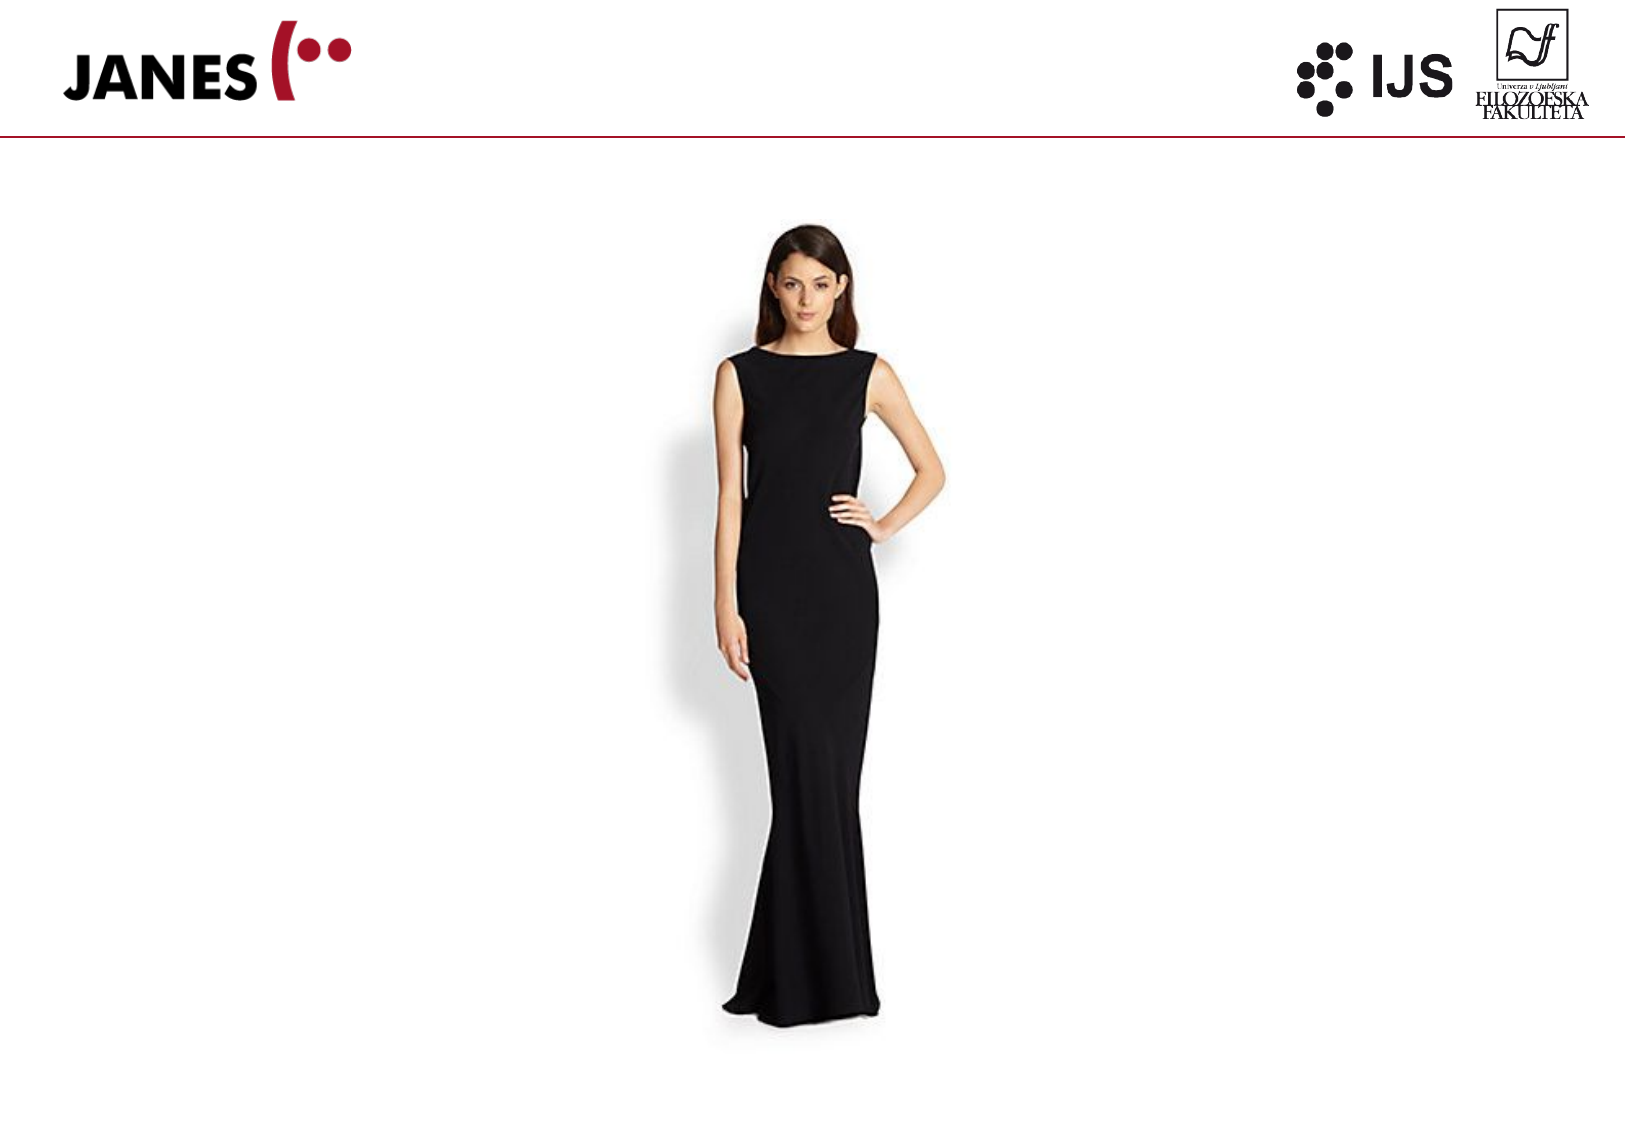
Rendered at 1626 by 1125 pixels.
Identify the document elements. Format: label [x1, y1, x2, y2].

list [493, 219, 1132, 1080]
picture [1474, 7, 1590, 120]
picture [1296, 42, 1453, 117]
picture [62, 17, 352, 102]
